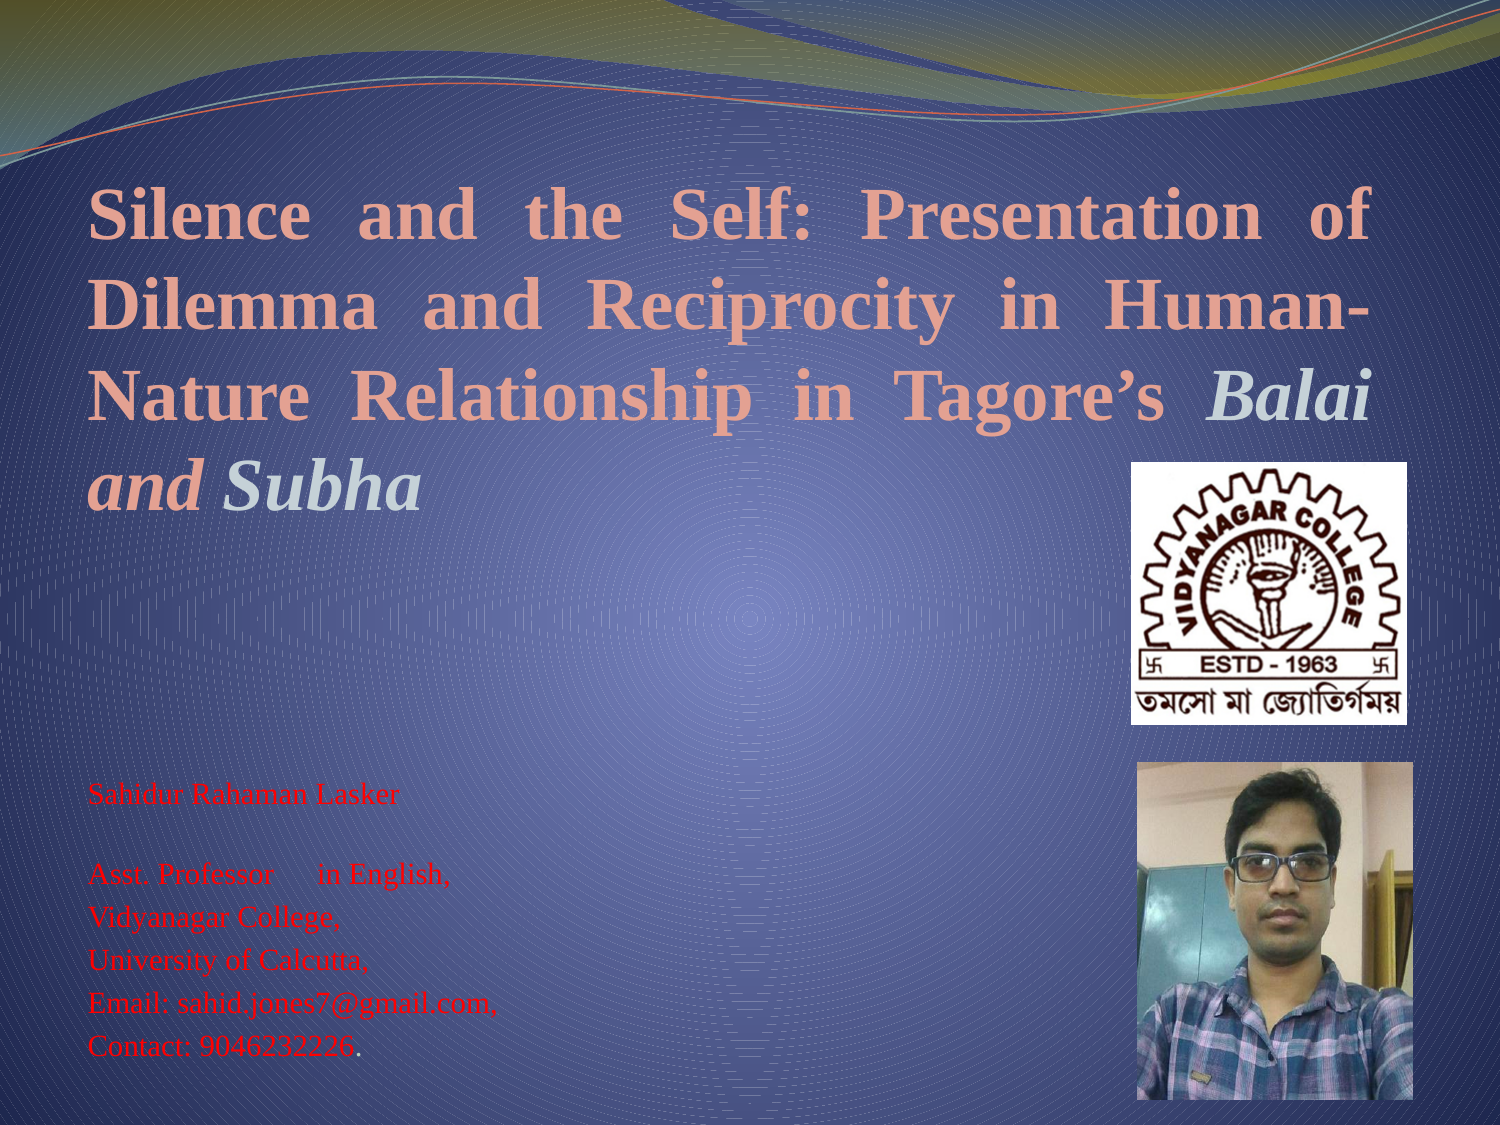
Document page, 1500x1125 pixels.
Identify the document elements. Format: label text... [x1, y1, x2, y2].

title Silence and the Self: Presentation of Dilemma and Reciprocity in Human- Nature Relationship in Tagore’s Balai and Subha [87, 174, 1376, 525]
picture [1131, 462, 1408, 725]
picture [1137, 762, 1414, 1101]
subtitle Sahidur Rahaman Lasker Asst. Professor in English, Vidyanagar College, University of Calcutta, Email: sahid.jones7@gmail.com, Contact: 9046232226. [87, 724, 1000, 1075]
